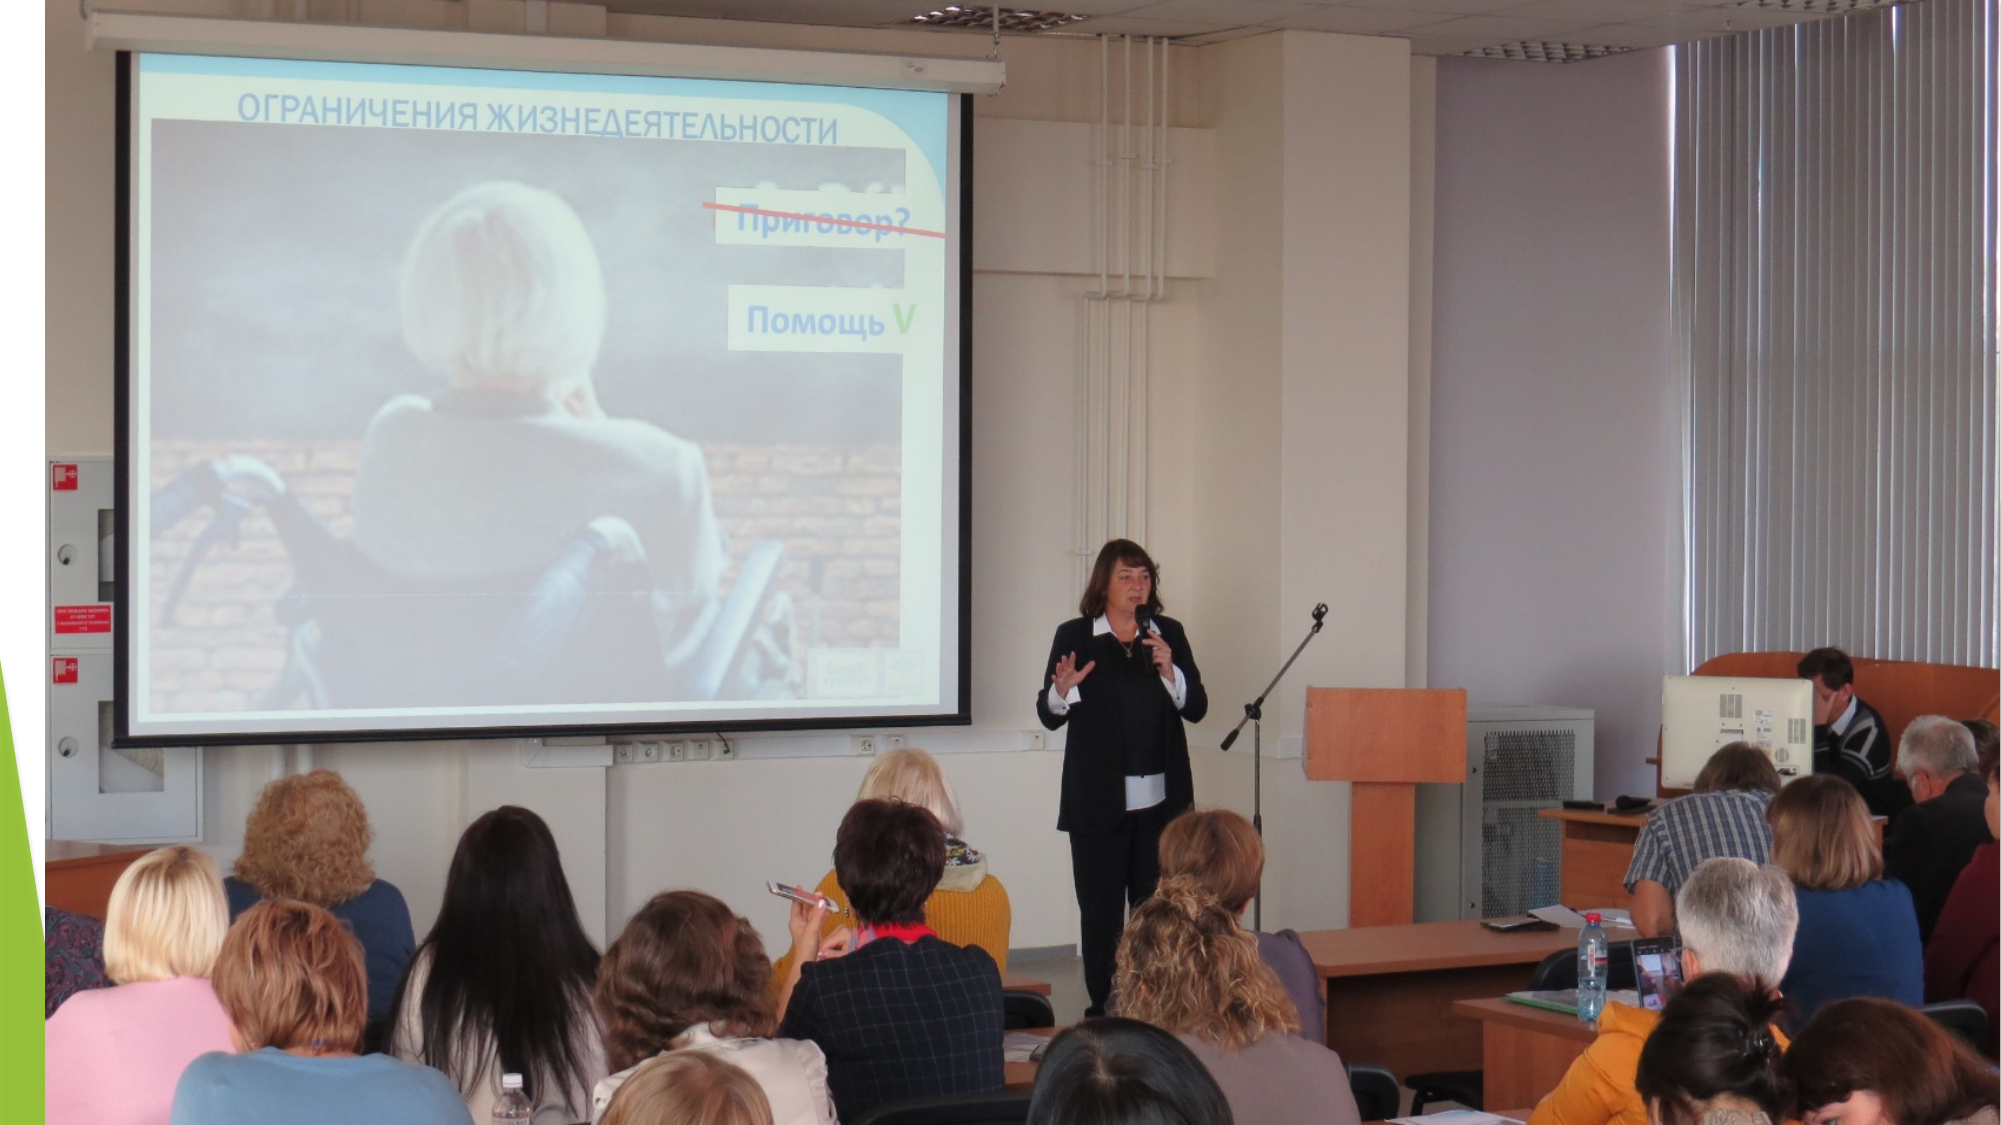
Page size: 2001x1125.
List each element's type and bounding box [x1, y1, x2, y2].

list [45, 0, 2000, 1125]
